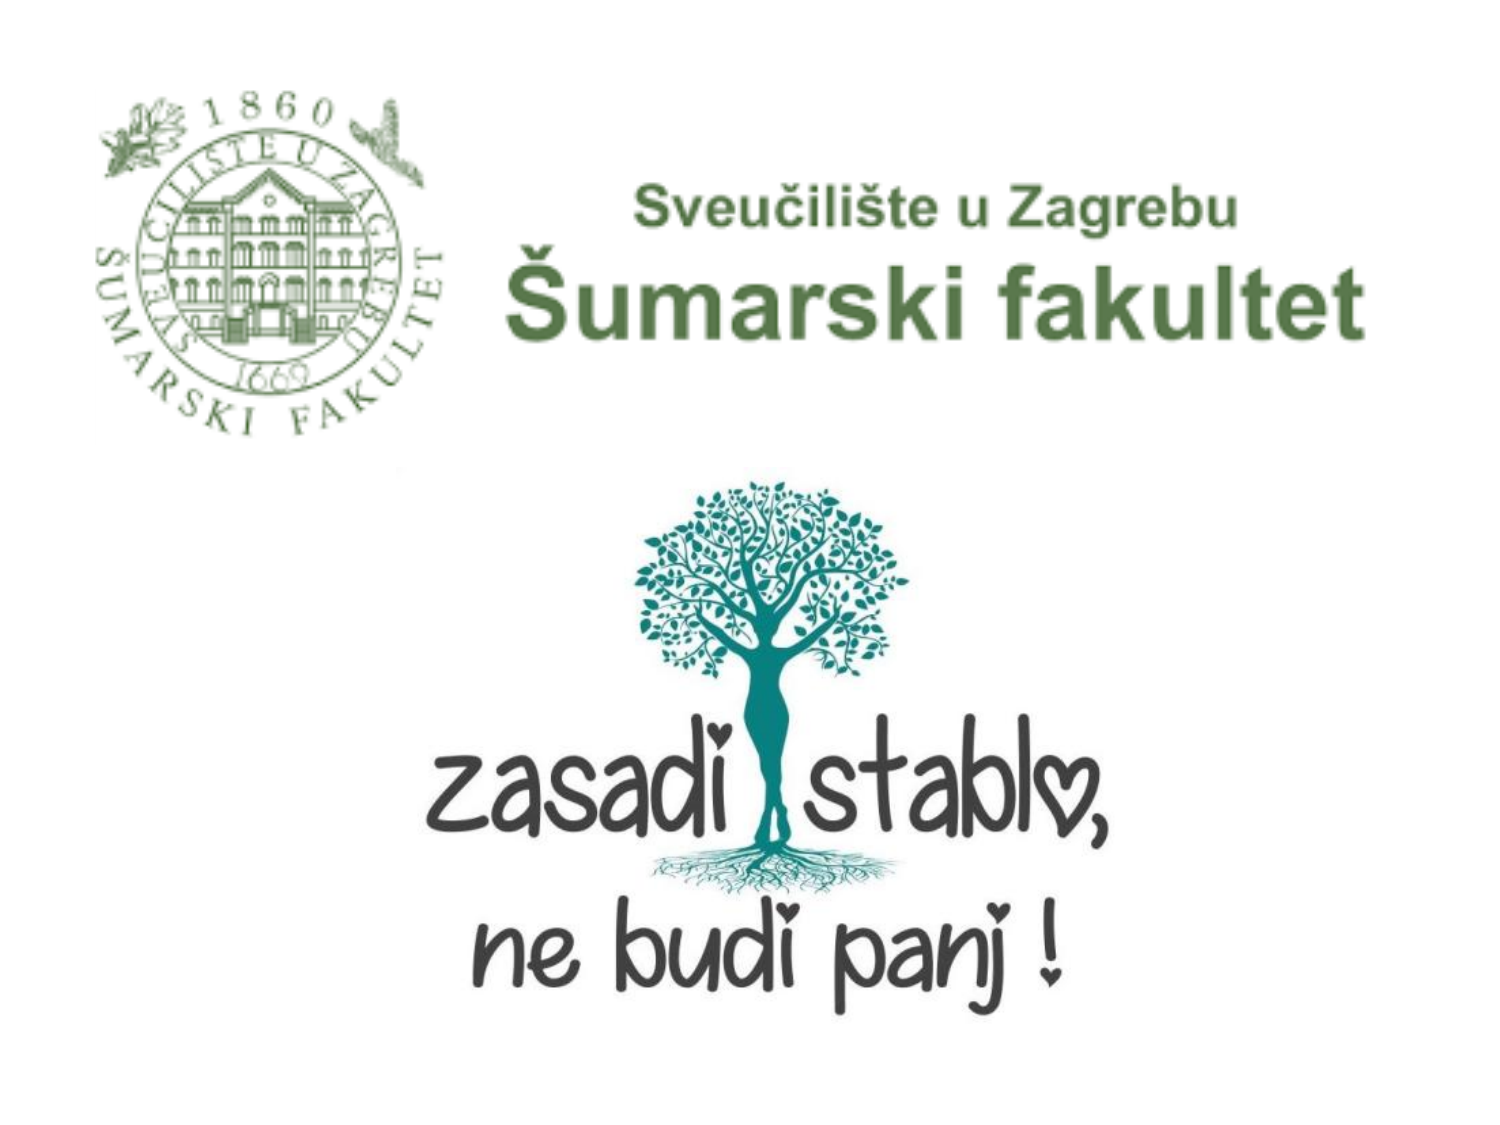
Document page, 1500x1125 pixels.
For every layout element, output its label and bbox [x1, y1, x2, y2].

picture [395, 467, 1129, 1029]
picture [94, 89, 1424, 445]
